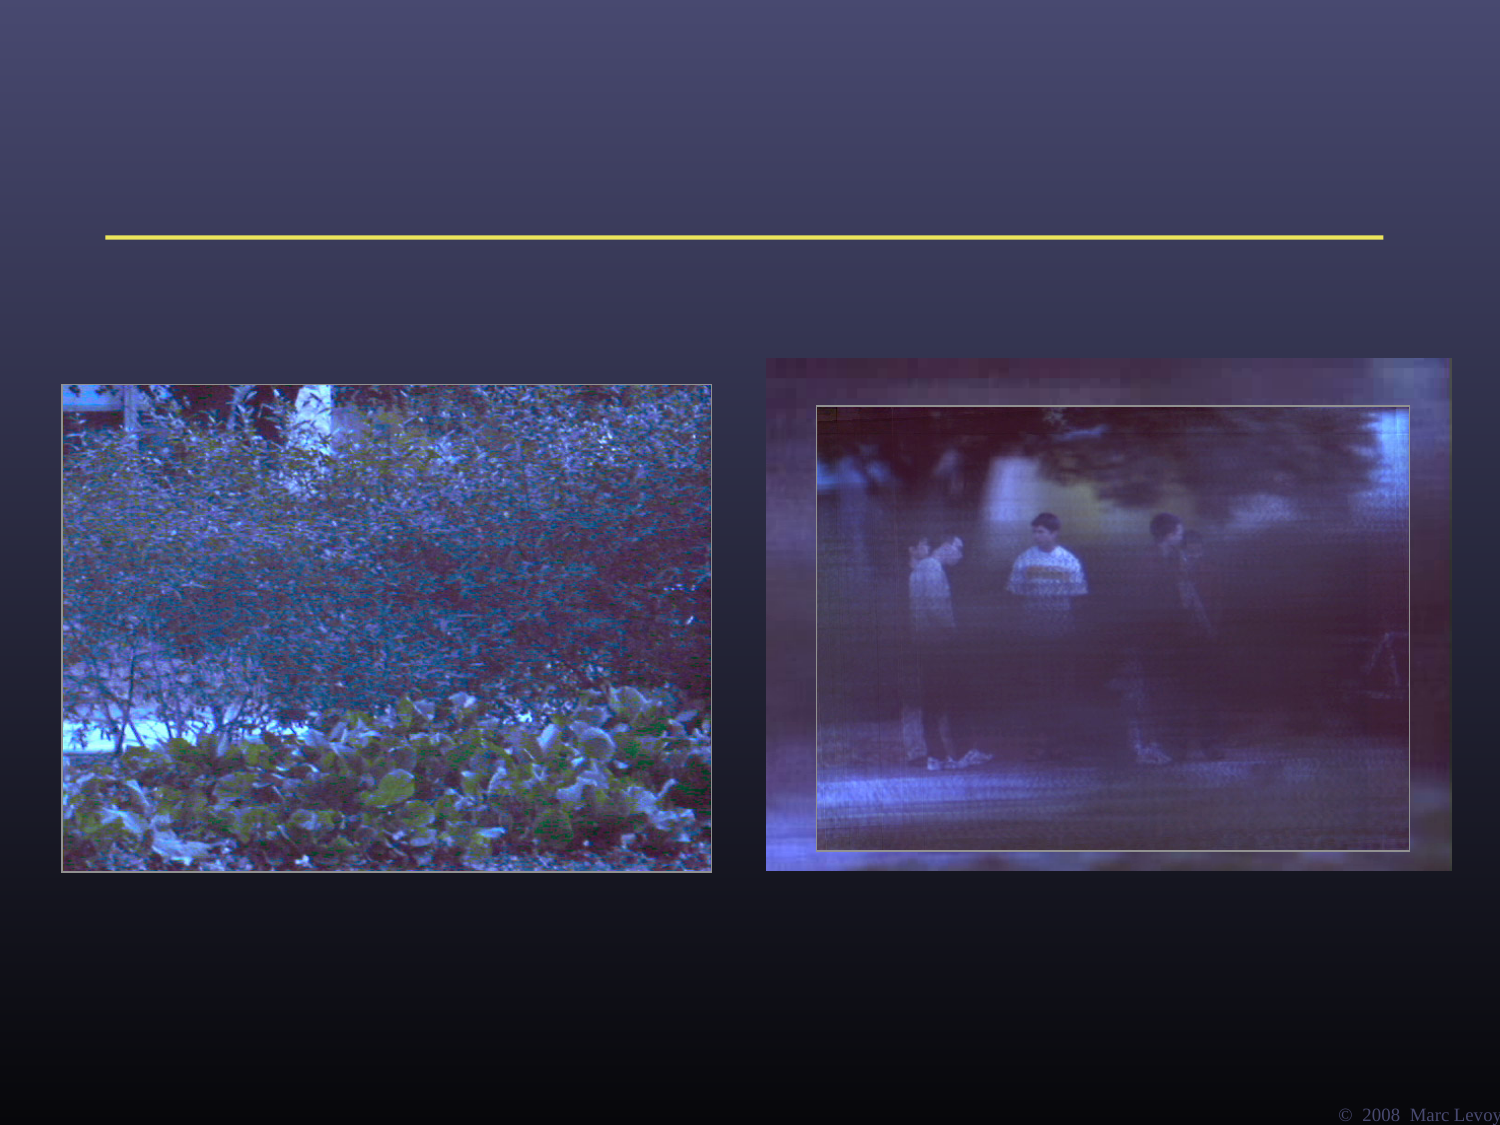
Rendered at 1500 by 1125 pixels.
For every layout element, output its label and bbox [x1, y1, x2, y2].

picture [816, 406, 1410, 851]
picture [62, 385, 712, 872]
text_box [765, 357, 1453, 872]
